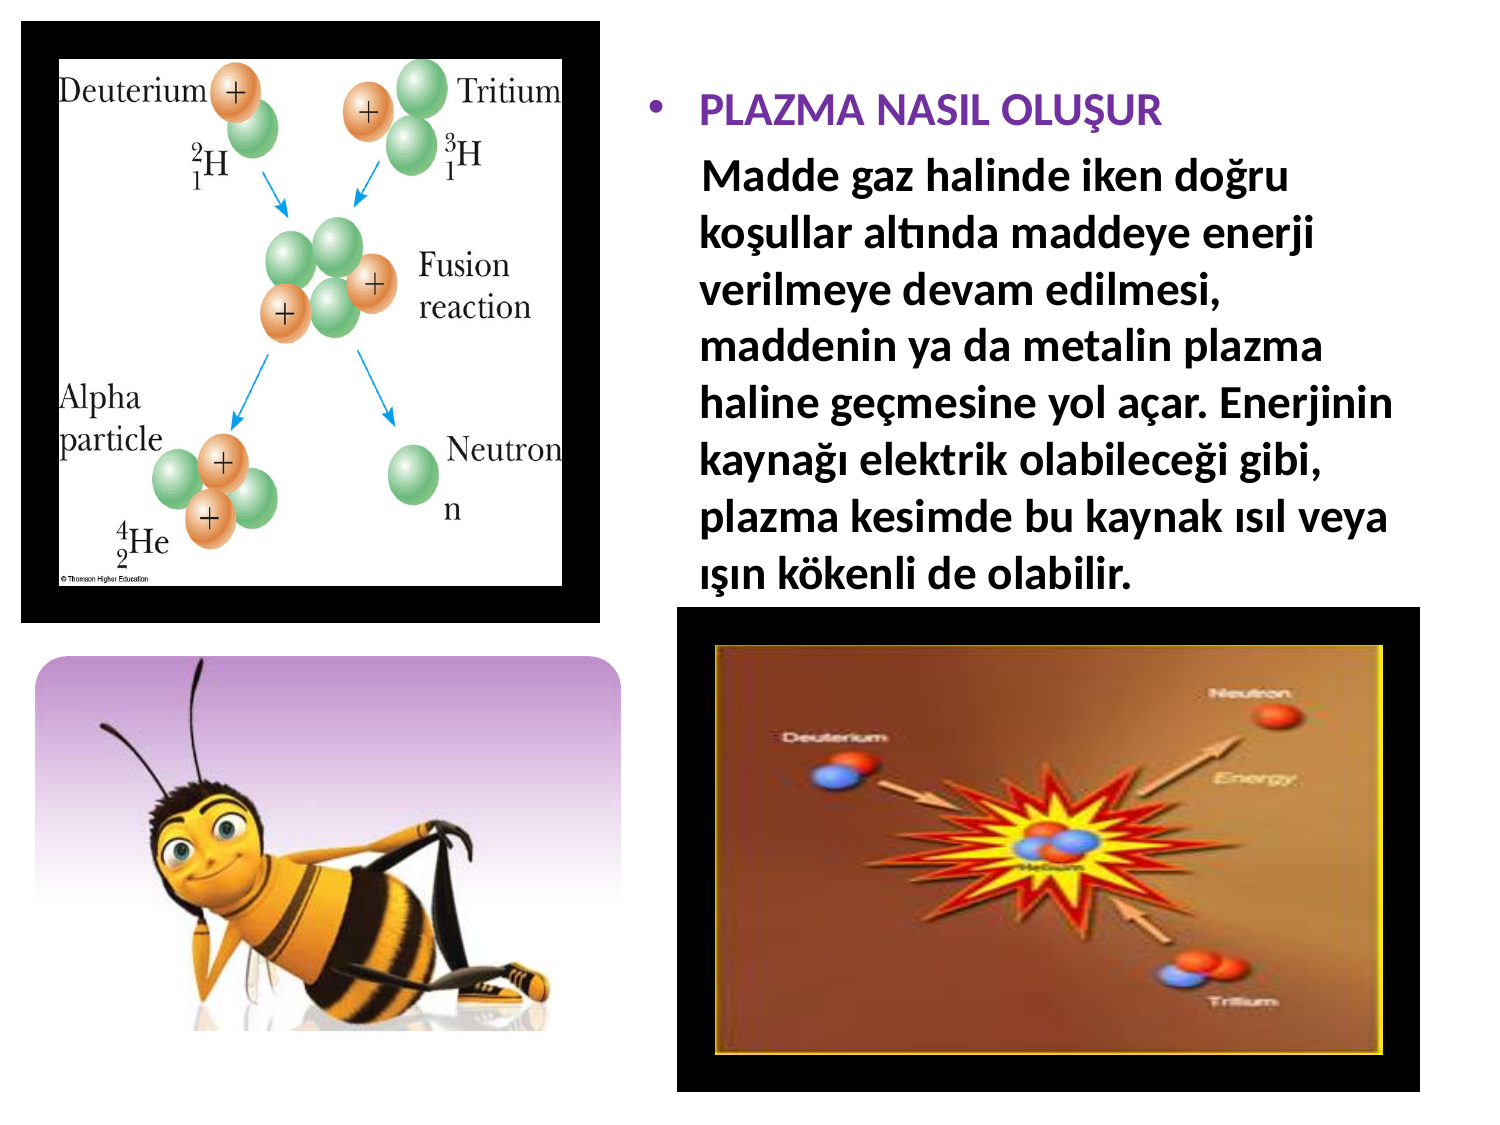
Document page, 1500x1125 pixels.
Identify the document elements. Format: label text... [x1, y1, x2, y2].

picture [34, 655, 622, 1032]
list PLAZMA NASIL OLUŞUR Madde gaz halinde iken doğru koşullar altında maddeye enerji verilmeye devam edilmesi, maddenin ya da metalin plazma haline geçmesine yol açar. Enerjinin kaynağı elektrik olabileceği gibi, plazma kesimde bu kaynak ısıl veya ışın kökenli de olabilir. [632, 70, 1425, 727]
picture [714, 644, 1384, 1055]
picture [58, 58, 563, 587]
